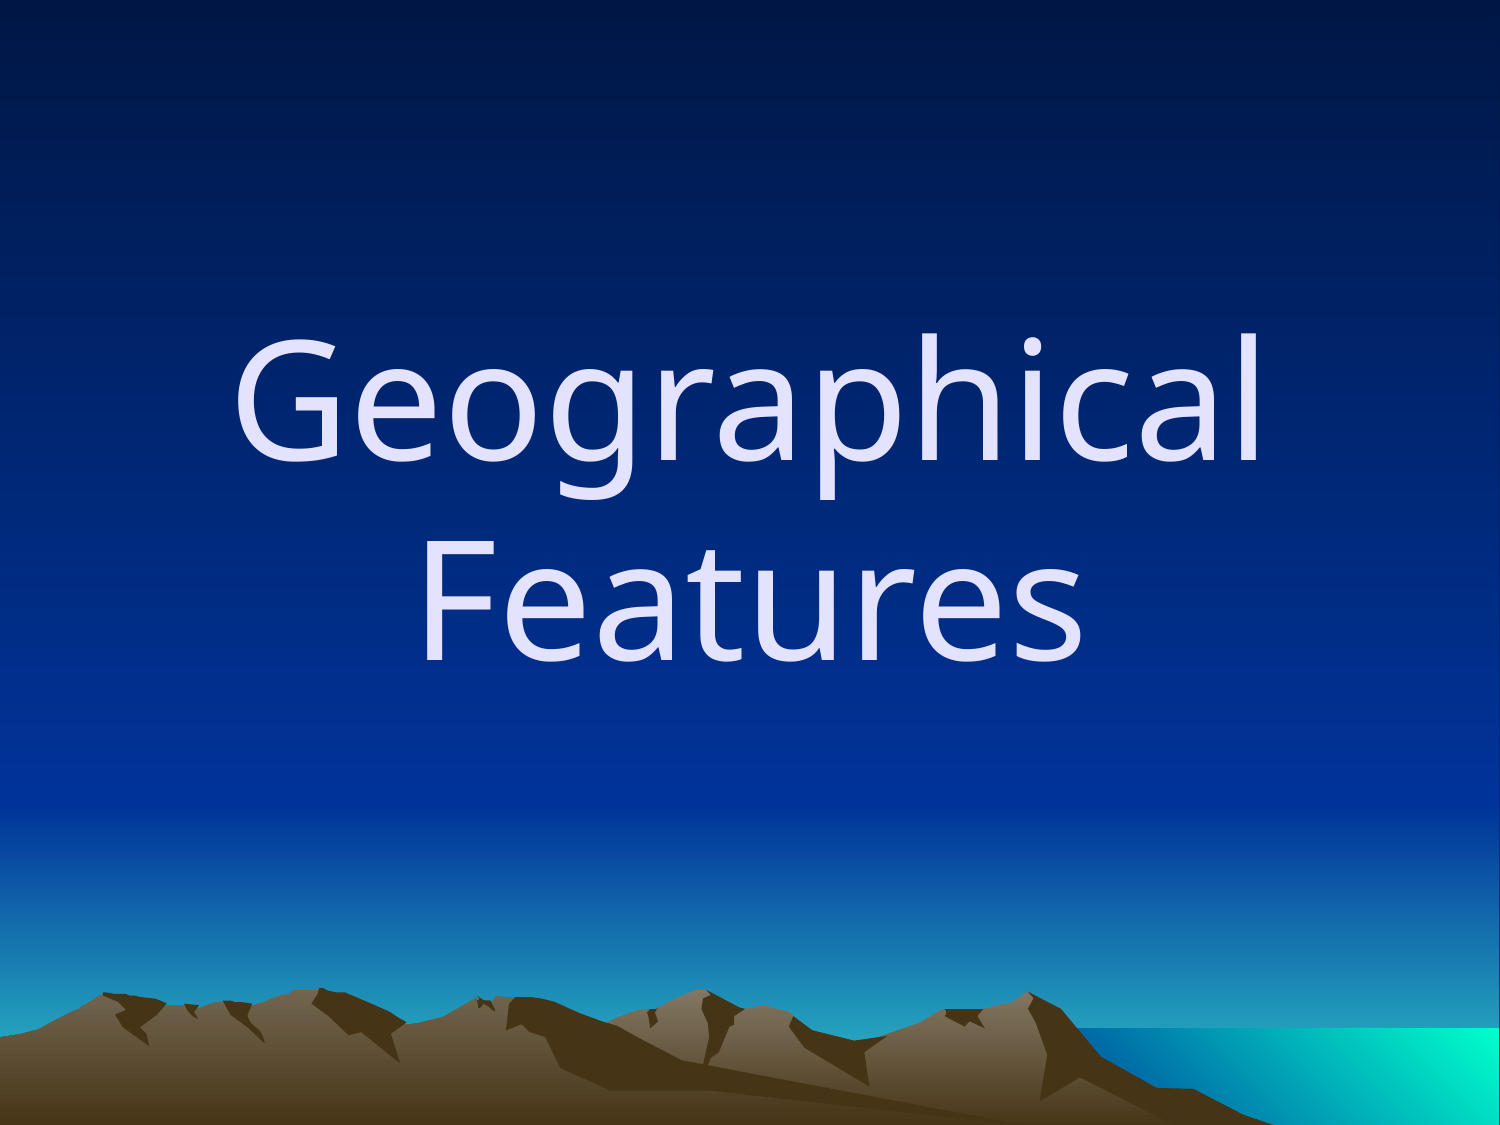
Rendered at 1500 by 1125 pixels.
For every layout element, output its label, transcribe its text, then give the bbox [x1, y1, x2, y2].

title Geographical Features [75, 237, 1425, 750]
